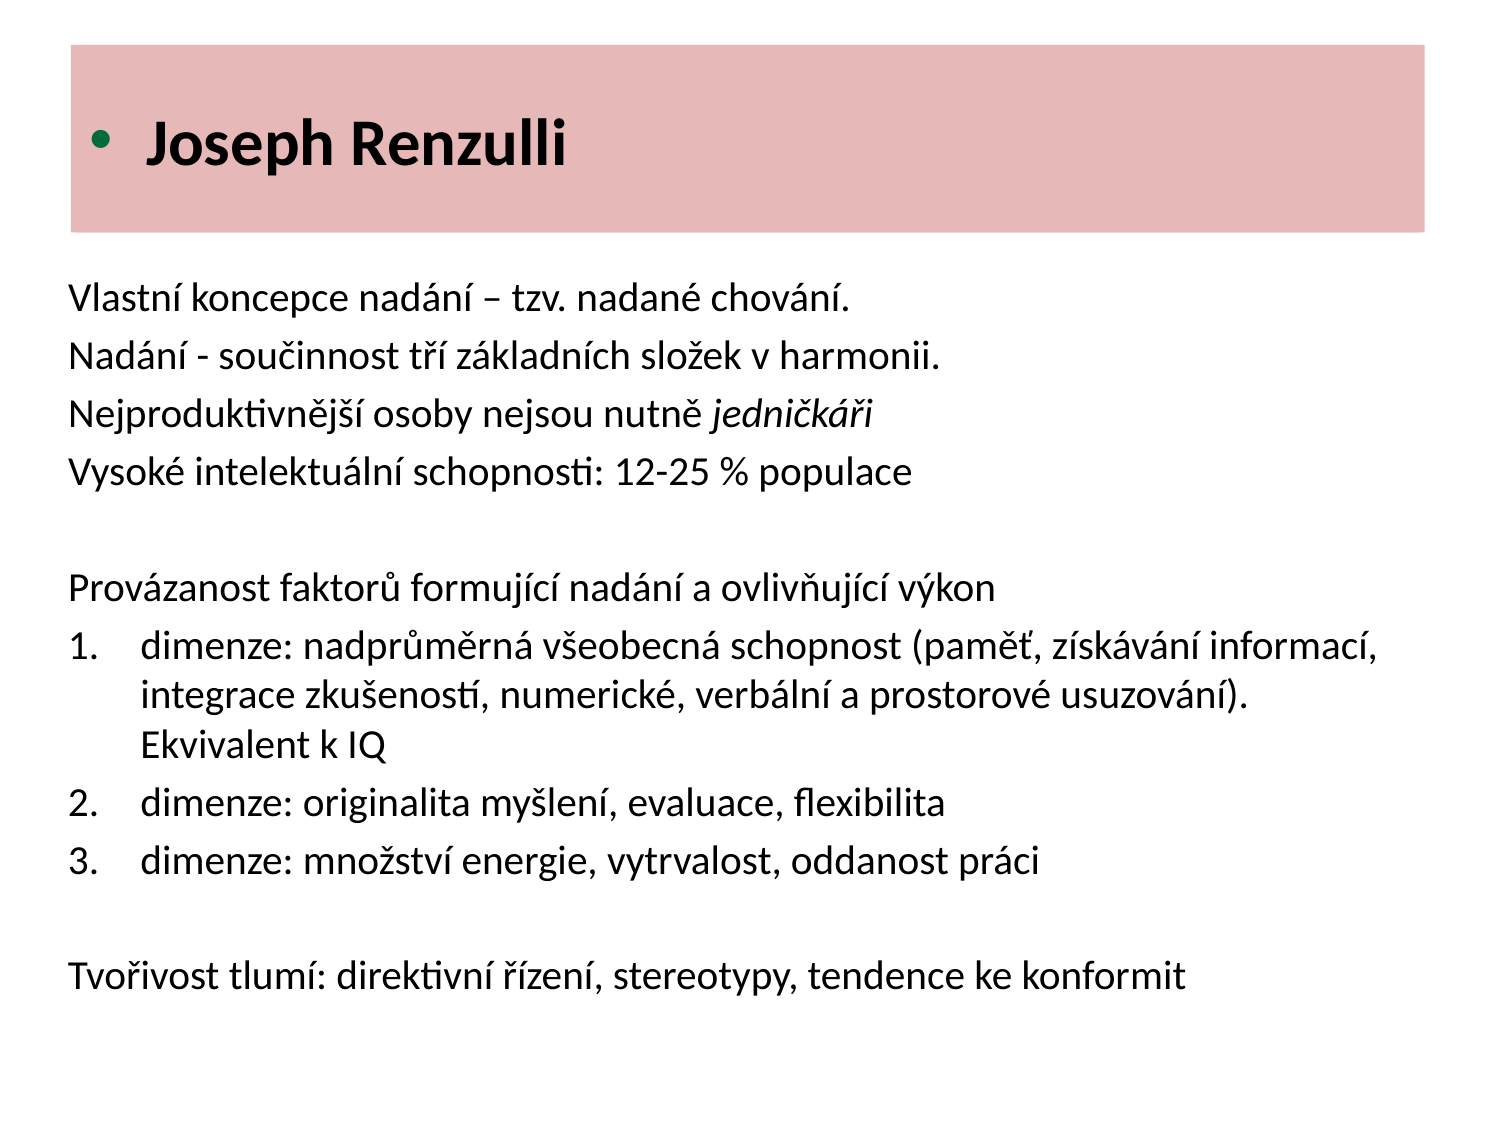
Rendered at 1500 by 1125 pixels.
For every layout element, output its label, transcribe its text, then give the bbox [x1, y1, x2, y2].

text_box Joseph Renzulli [74, 44, 1425, 233]
text_box Vlastní koncepce nadání – tzv. nadané chování. Nadání - součinnost tří základních složek v harmonii. Nejproduktivnější osoby nejsou nutně jedničkáři Vysoké intelektuální schopnosti: 12-25 % populace Provázanost faktorů formující nadání a ovlivňující výkon dimenze: nadprůměrná všeobecná schopnost (paměť, získávání informací, integrace zkušeností, numerické, verbální a prostorové usuzování). Ekvivalent k IQ dimenze: originalita myšlení, evaluace, flexibilita dimenze: množství energie, vytrvalost, oddanost práci Tvořivost tlumí: direktivní řízení, stereotypy, tendence ke konformit [53, 263, 1425, 1012]
text_box Renzulli [70, 44, 74, 233]
